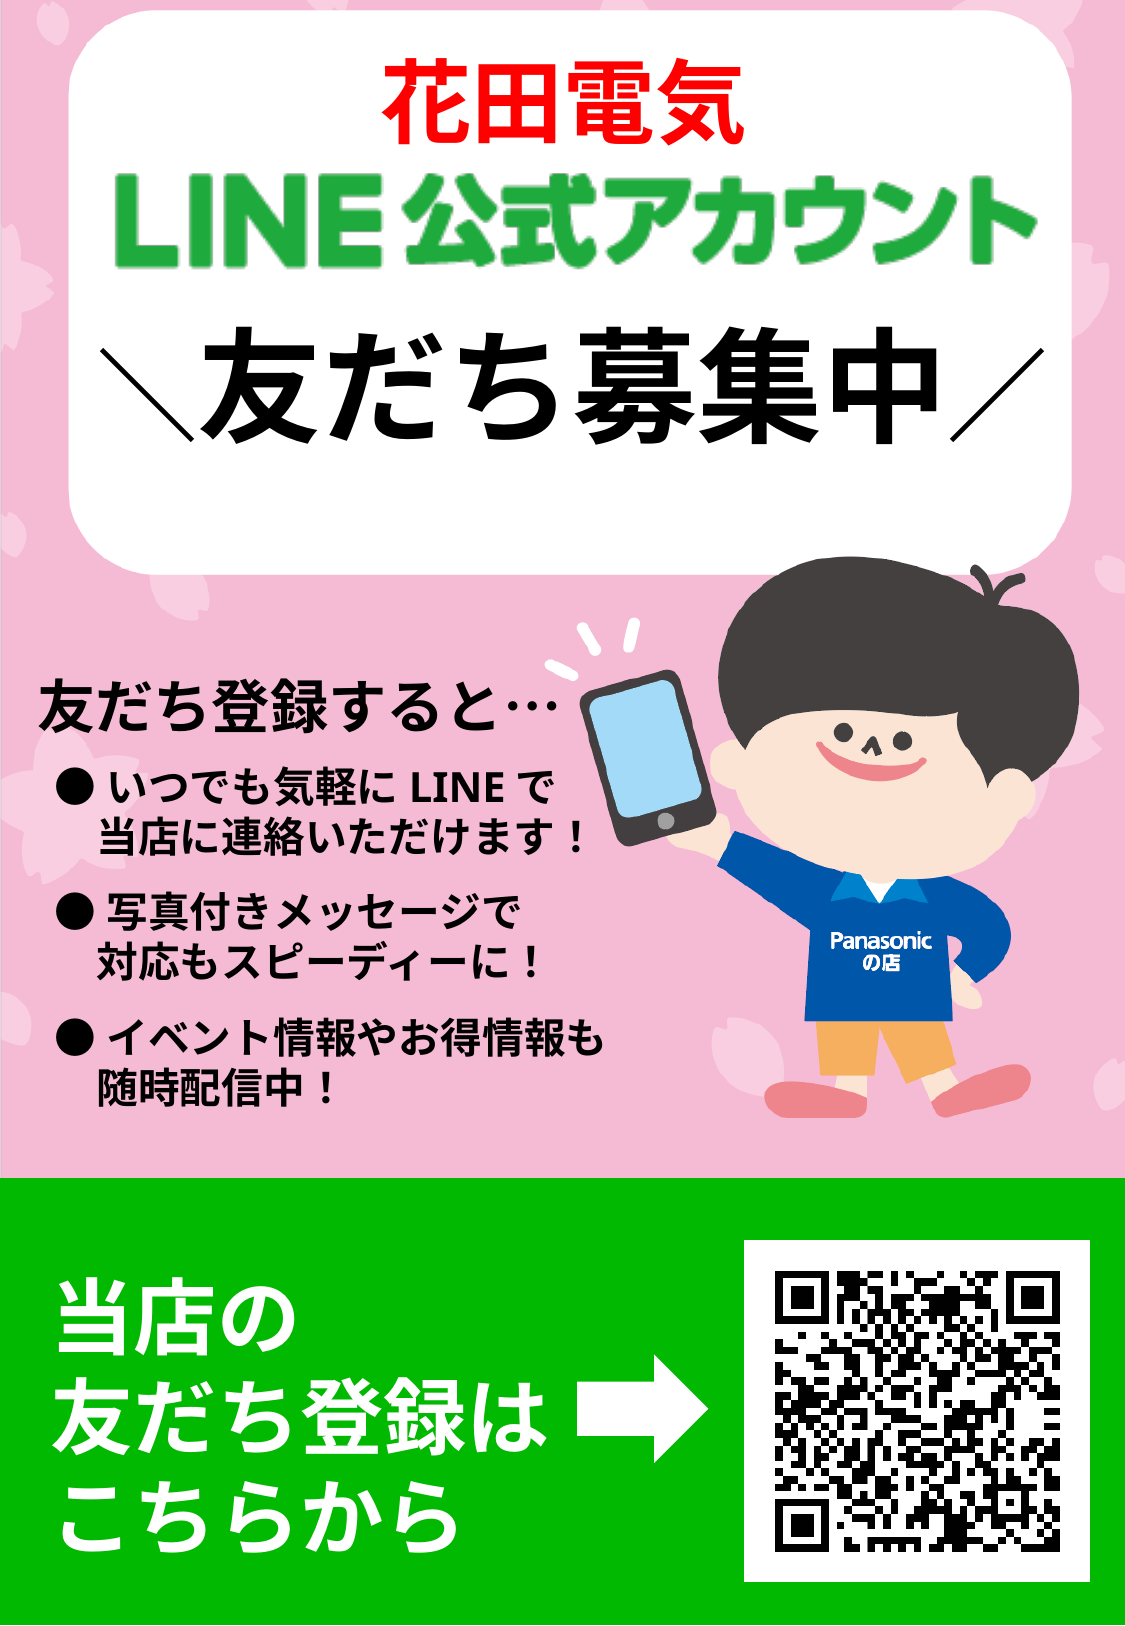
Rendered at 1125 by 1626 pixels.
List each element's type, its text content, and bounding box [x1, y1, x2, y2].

picture [744, 1240, 1090, 1582]
text_box [574, 1352, 711, 1465]
text_box 当店の 友だち登録は こちらから [35, 1258, 739, 1573]
text_box [0, 1185, 1125, 1625]
picture [0, 0, 1125, 1179]
